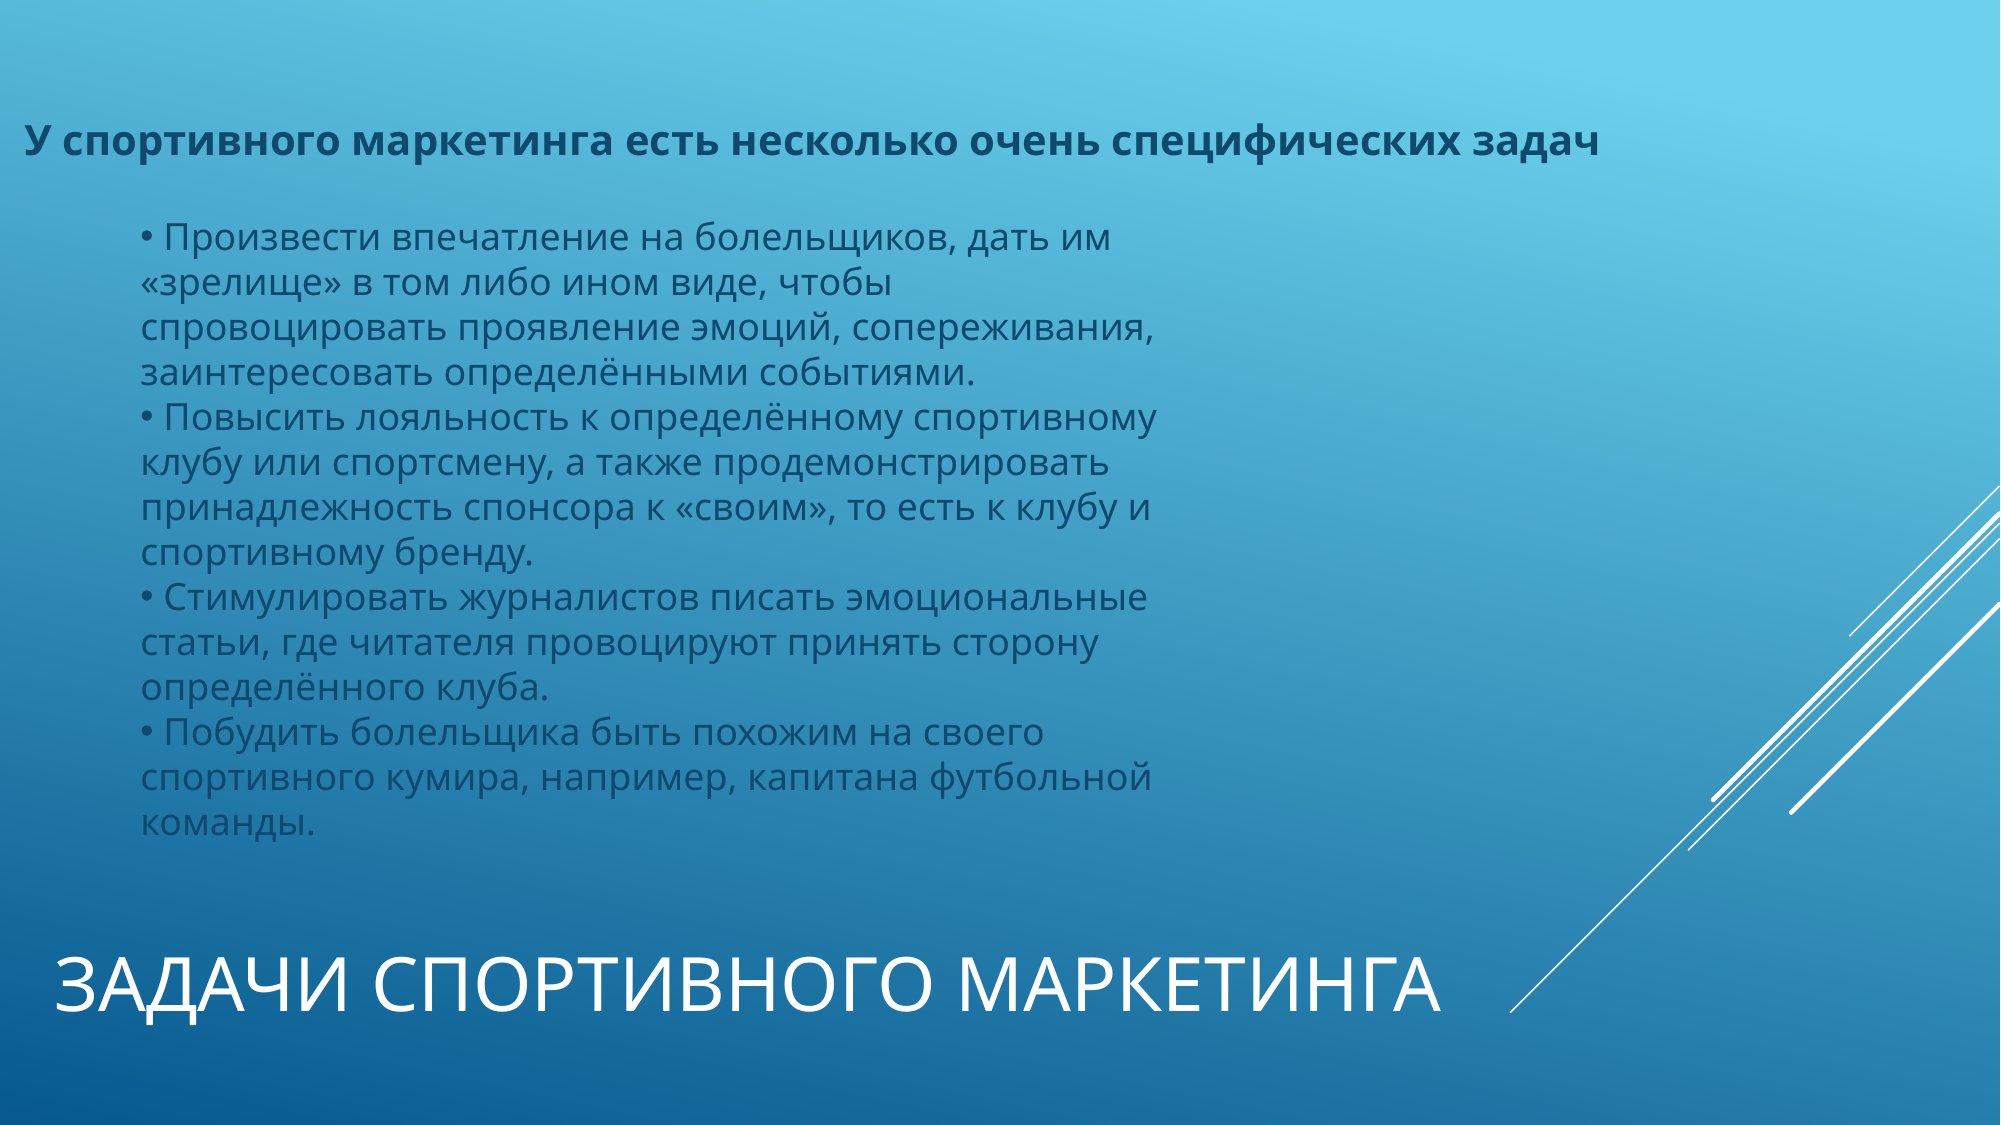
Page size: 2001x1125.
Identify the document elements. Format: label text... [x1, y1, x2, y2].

list У спортивного маркетинга есть несколько очень специфических задач [9, 0, 1948, 278]
title Задачи спортивного маркетинга [39, 857, 1894, 1105]
text_box Произвести впечатление на болельщиков, дать им «зрелище» в том либо ином виде, чтобы спровоцировать проявление эмоций, сопереживания, заинтересовать определёнными событиями. Повысить лояльность к определённому спортивному клубу или спортсмену, а также продемонстрировать принадлежность спонсора к «своим», то есть к клубу и спортивному бренду. Стимулировать журналистов писать эмоциональные статьи, где читателя провоцируют принять сторону определённого клуба. Побудить болельщика быть похожим на своего спортивного кумира, например, капитана футбольной команды. [125, 206, 1191, 896]
